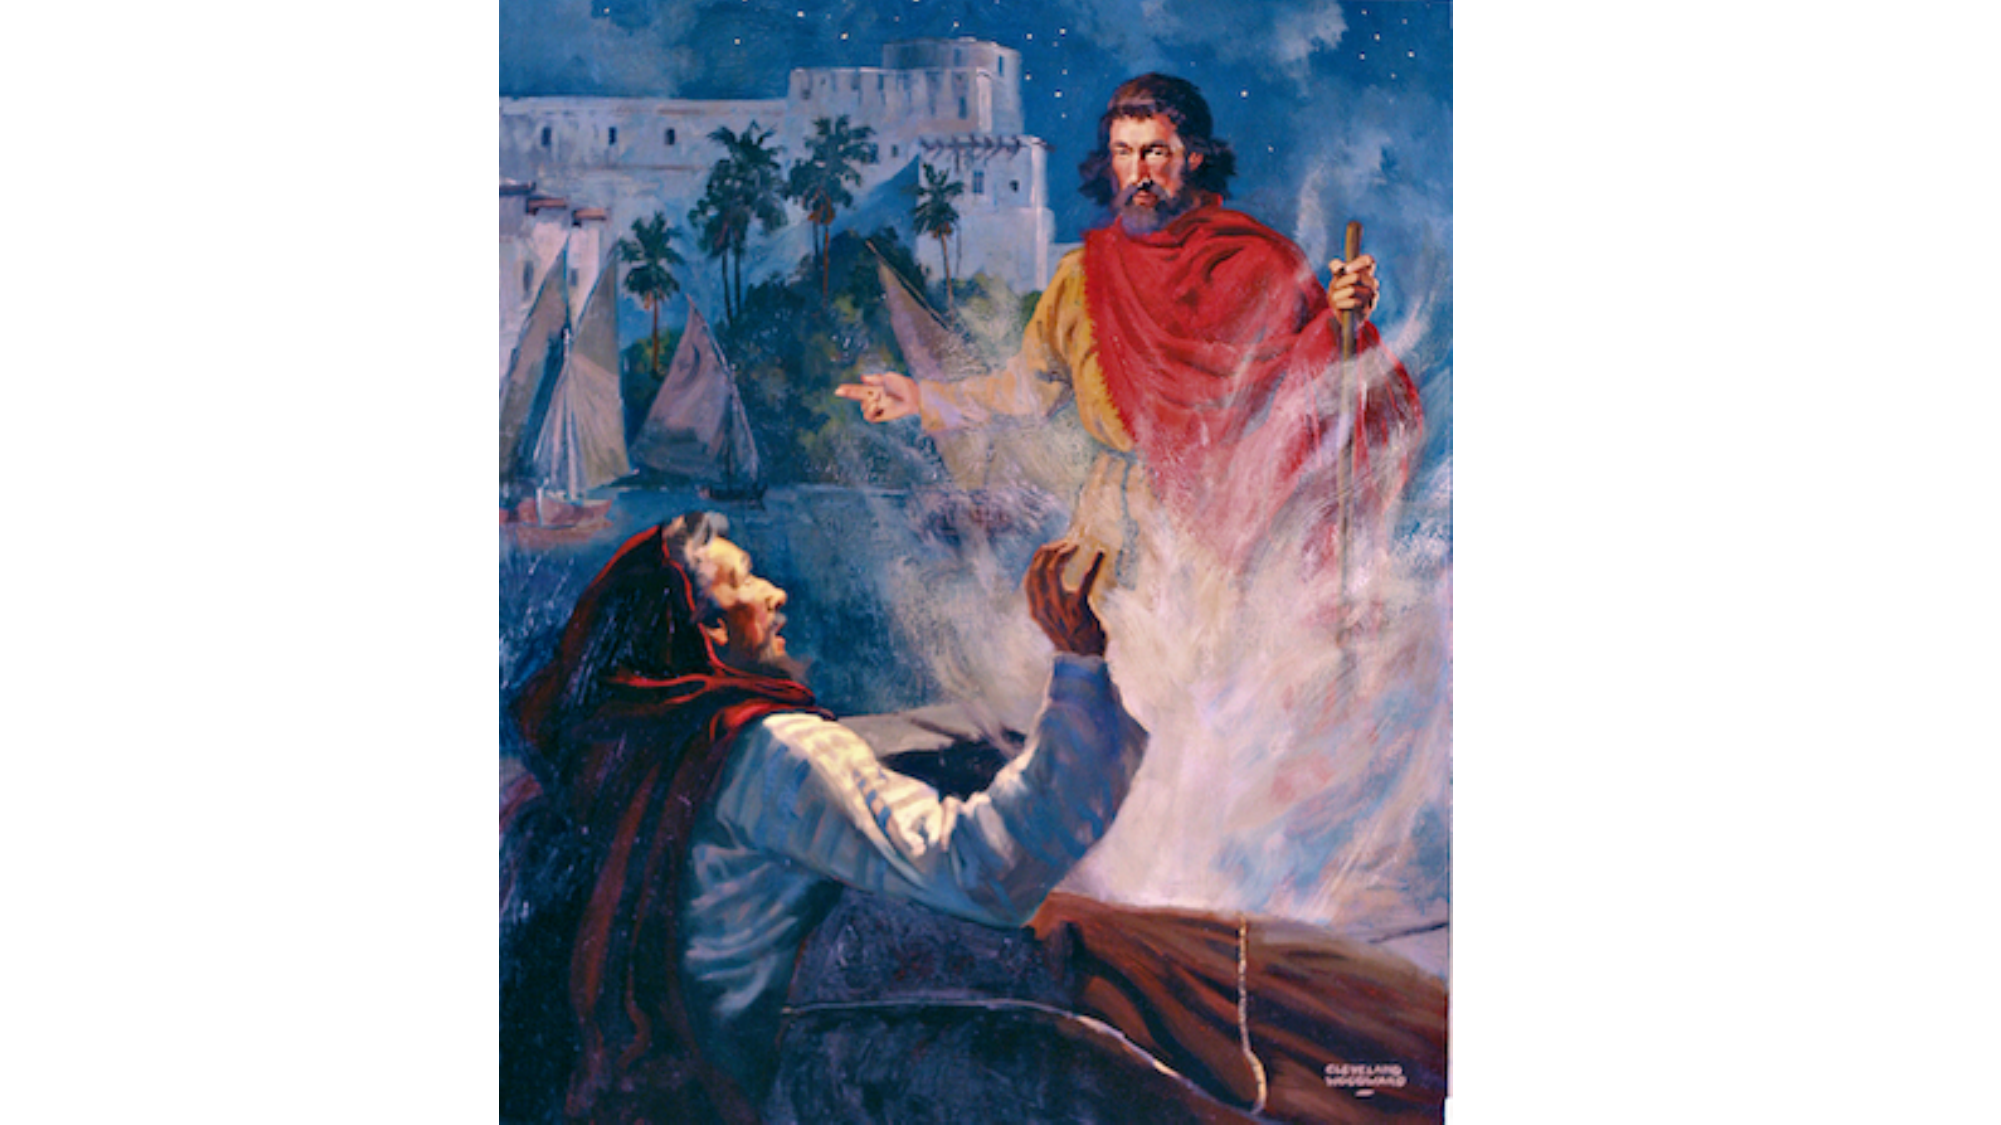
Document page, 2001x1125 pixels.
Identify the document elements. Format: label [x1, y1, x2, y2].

picture [499, 0, 1453, 1125]
